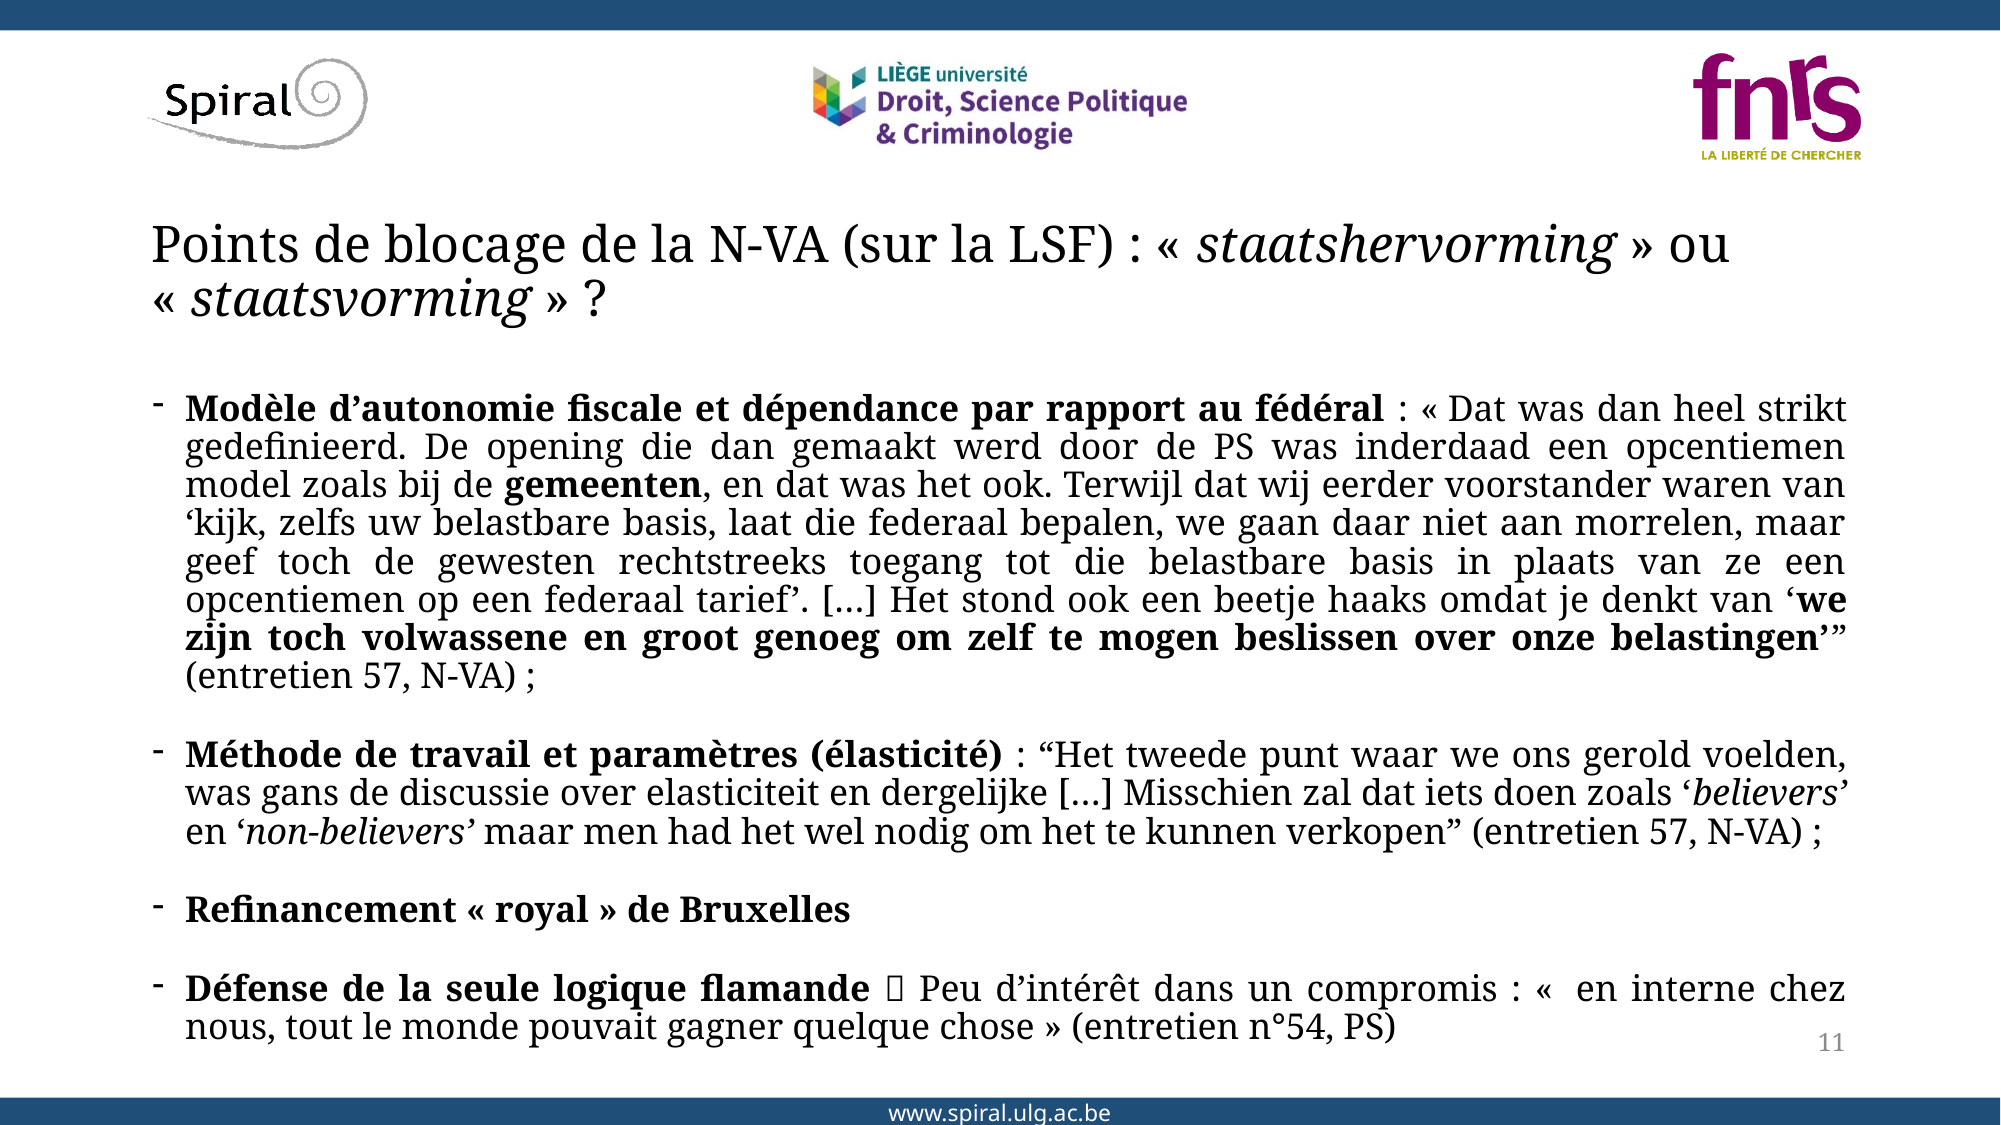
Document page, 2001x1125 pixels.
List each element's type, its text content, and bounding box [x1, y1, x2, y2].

title Points de blocage de la N-VA (sur la LSF) : « staatshervorming » ou « staatsvorming » ? [136, 210, 1861, 336]
slide_number 11 [1411, 1013, 1861, 1074]
picture [806, 53, 1193, 154]
picture [1693, 53, 1861, 160]
picture [137, 53, 370, 154]
list Modèle d’autonomie fiscale et dépendance par rapport au fédéral : « Dat was dan heel strikt gedefinieerd. De opening die dan gemaakt werd door de PS was inderdaad een opcentiemen model zoals bij de gemeenten, en dat was het ook. Terwijl dat wij eerder voorstander waren van ‘kijk, zelfs uw belastbare basis, laat die federaal bepalen, we gaan daar niet aan morrelen, maar geef toch de gewesten rechtstreeks toegang tot die belastbare basis in plaats van ze een opcentiemen op een federaal tarief’. […] Het stond ook een beetje haaks omdat je denkt van ‘we zijn toch volwassene en groot genoeg om zelf te mogen beslissen over onze belastingen’” (entretien 57, N-VA) ; Méthode de travail et paramètres (élasticité) : “Het tweede punt waar we ons gerold voelden, was gans de discussie over elasticiteit en dergelijke […] Misschien zal dat iets doen zoals ‘believers’ en ‘non-believers’ maar men had het wel nodig om het te kunnen verkopen” (entretien 57, N-VA) ; Refinancement « royal » de Bruxelles Défense de la seule logique flamande  Peu d’intérêt dans un compromis : « en interne chez nous, tout le monde pouvait gagner quelque chose » (entretien n°54, PS) [137, 382, 1863, 1074]
